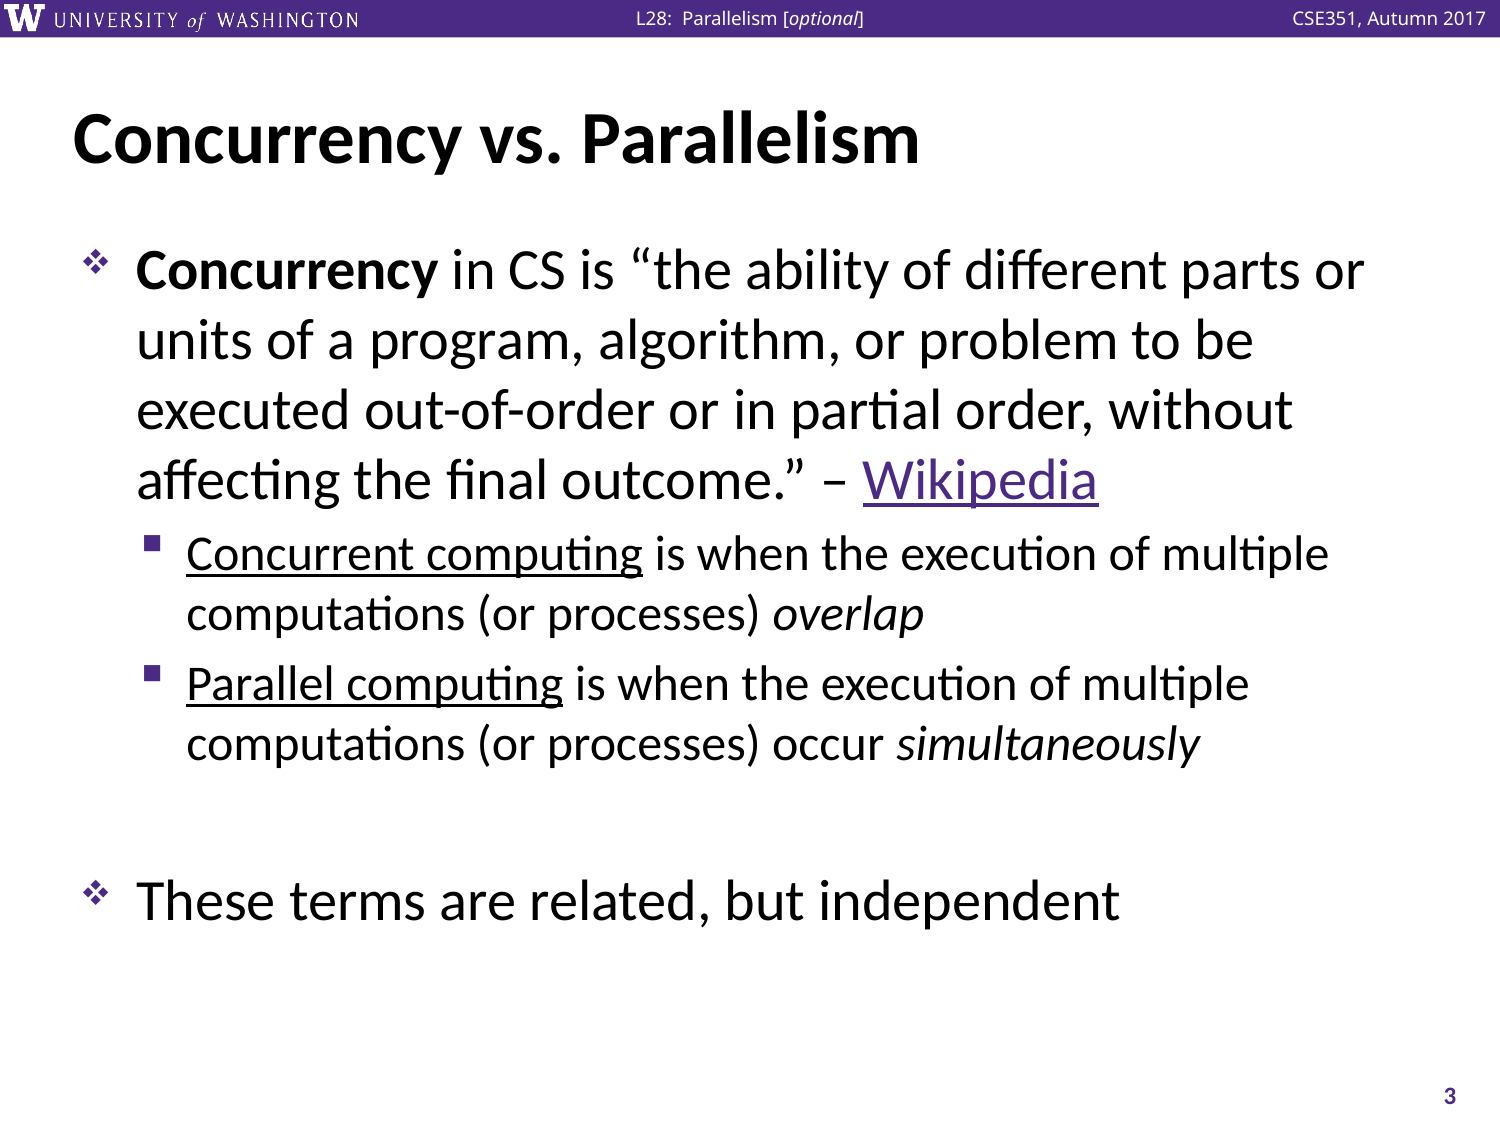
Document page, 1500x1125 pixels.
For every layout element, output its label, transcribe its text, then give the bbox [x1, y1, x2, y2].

slide_number 3 [1400, 1065, 1500, 1125]
title Concurrency vs. Parallelism [58, 71, 1438, 197]
picture [4, 4, 358, 32]
list Concurrency in CS is “the ability of different parts or units of a program, algorithm, or problem to be executed out-of-order or in partial order, without affecting the final outcome.” – Wikipedia Concurrent computing is when the execution of multiple computations (or processes) overlap Parallel computing is when the execution of multiple computations (or processes) occur simultaneously These terms are related, but independent [64, 223, 1438, 1040]
